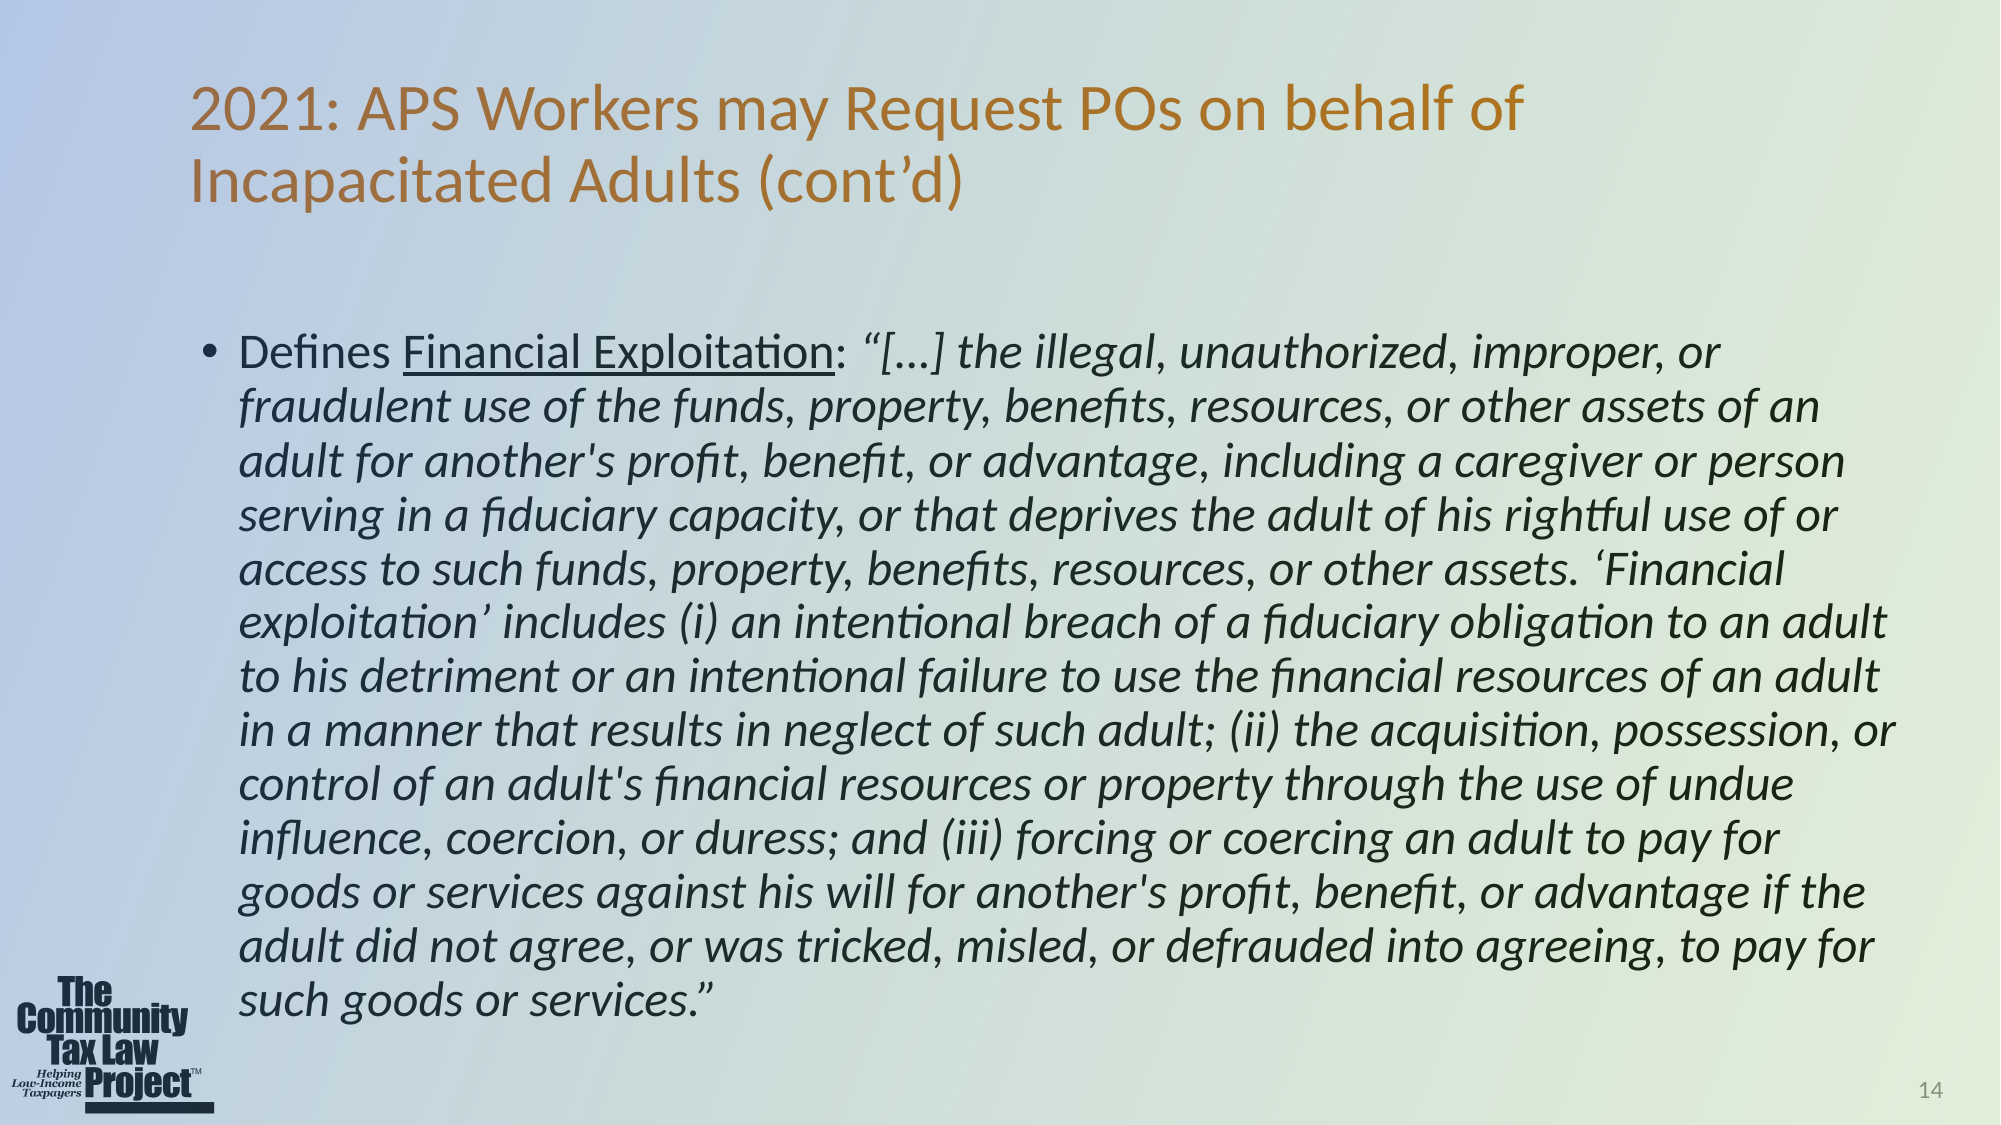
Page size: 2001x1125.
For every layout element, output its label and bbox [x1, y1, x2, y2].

text_box [0, 0, 2000, 1125]
picture [0, 962, 219, 1125]
